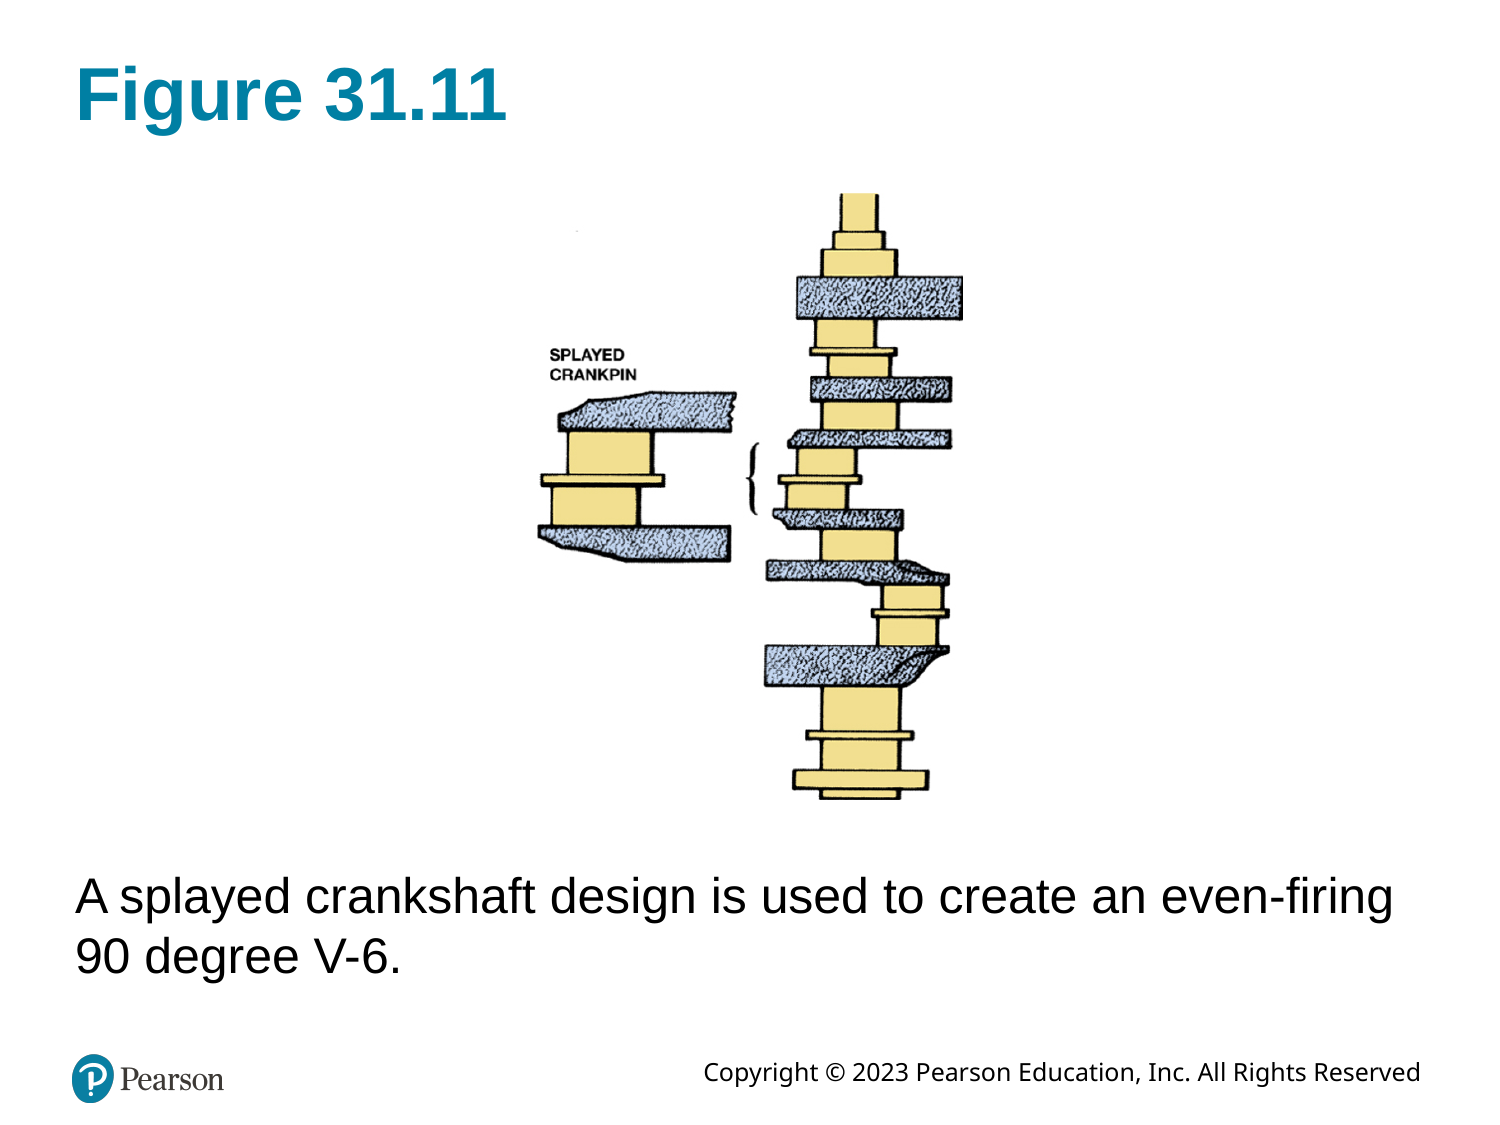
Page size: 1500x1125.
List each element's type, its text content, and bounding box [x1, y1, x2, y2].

list A splayed crankshaft design is used to create an even-firing 90 degree V-6. [75, 850, 1425, 996]
picture [98, 1054, 224, 1103]
title Figure 31.11 [75, 37, 1425, 144]
picture [80, 1064, 106, 1089]
picture [72, 1089, 83, 1103]
picture [72, 1054, 88, 1071]
picture [536, 193, 964, 801]
